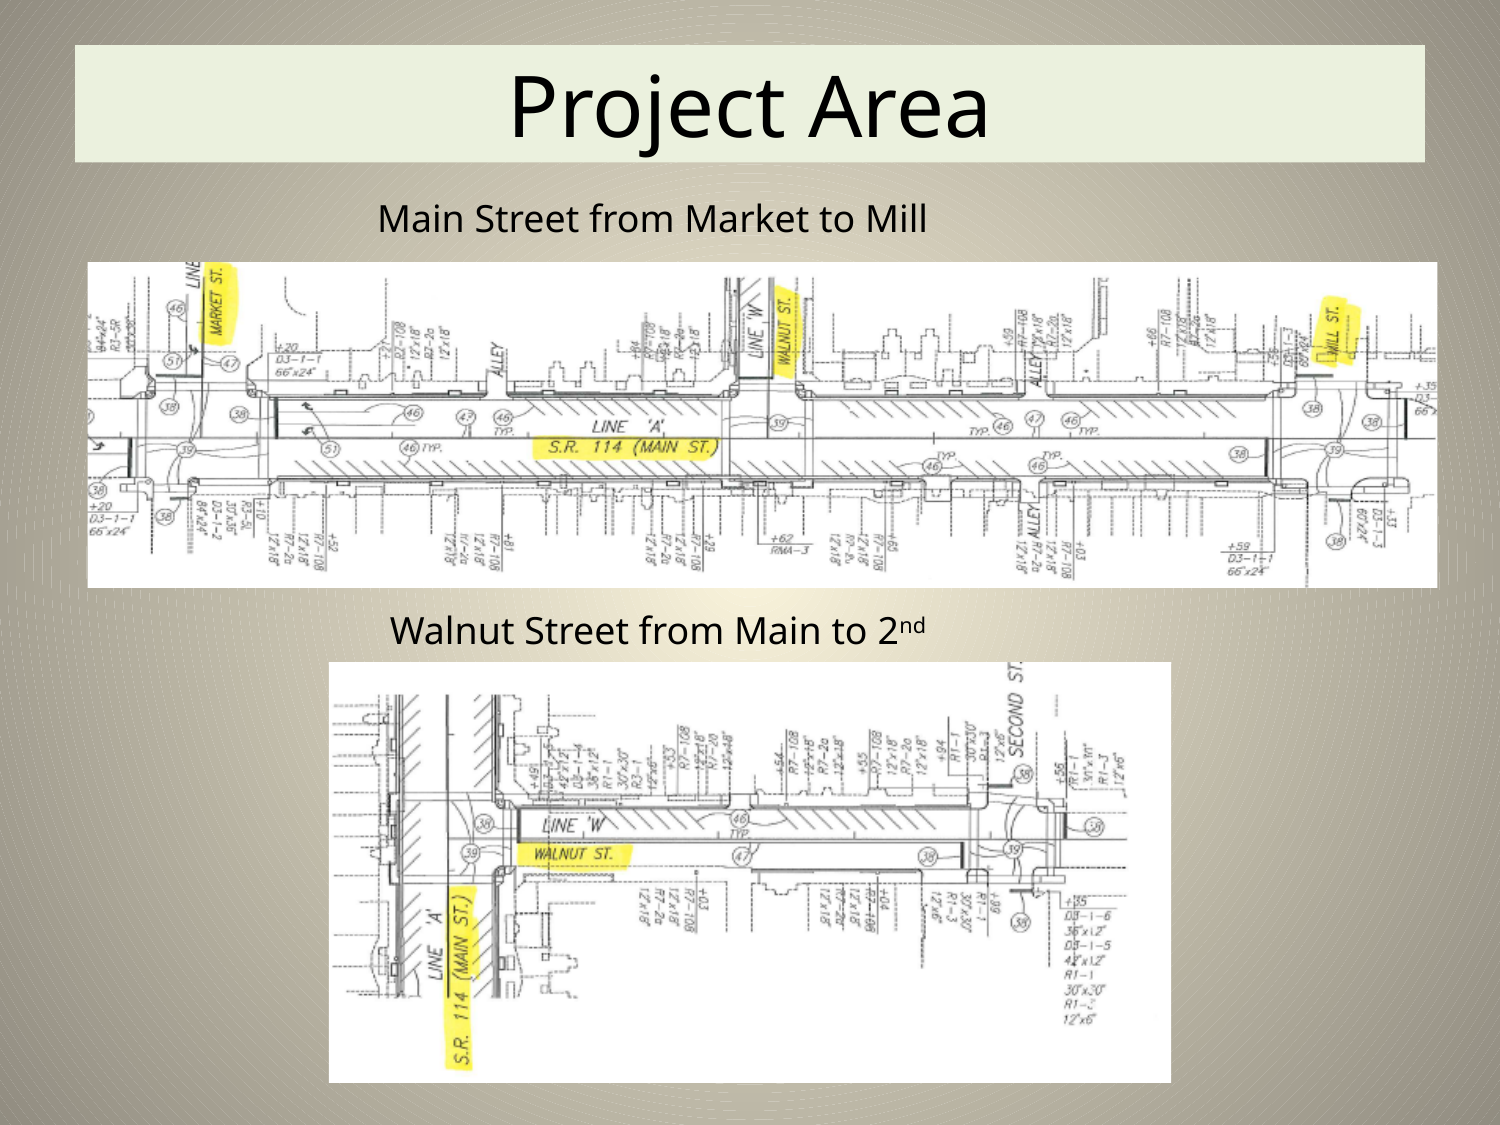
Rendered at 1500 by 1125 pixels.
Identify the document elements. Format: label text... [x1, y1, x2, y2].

text_box Main Street from Market to Mill [362, 187, 1338, 248]
text_box Walnut Street from Main to 2nd [374, 599, 1125, 660]
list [87, 262, 1438, 588]
title Project Area [75, 45, 1425, 163]
picture [328, 662, 1172, 1083]
